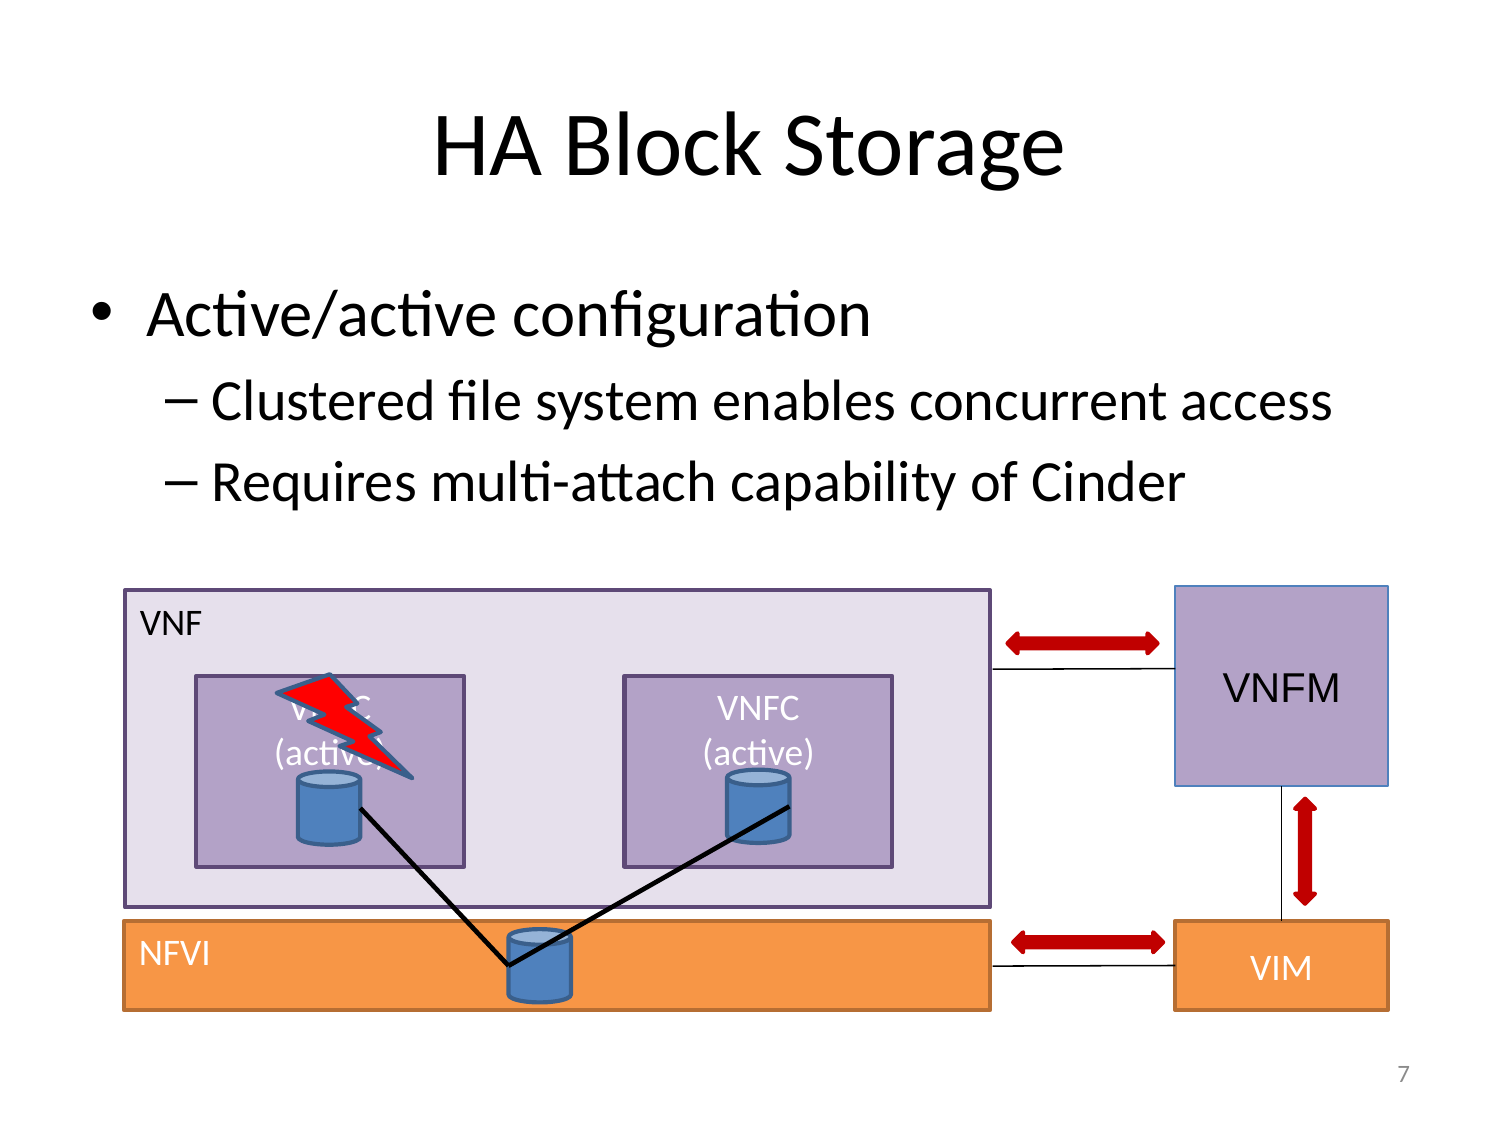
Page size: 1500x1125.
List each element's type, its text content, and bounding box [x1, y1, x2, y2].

text_box VNF [123, 588, 992, 909]
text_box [328, 844, 536, 930]
text_box [1011, 930, 1166, 955]
text_box NFVI [122, 919, 992, 1012]
text_box VNFC (active) [194, 674, 466, 869]
slide_number 7 [1074, 1042, 1425, 1103]
list Active/active configuration Clustered file system enables concurrent access Requires multi-attach capability of Cinder [75, 262, 1425, 1005]
text_box VNFM [1175, 586, 1388, 787]
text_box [539, 842, 759, 930]
text_box [506, 937, 574, 1005]
text_box VNFC (active) [622, 674, 894, 869]
text_box [1293, 796, 1317, 906]
text_box VIM [1173, 919, 1390, 1012]
text_box [295, 769, 363, 847]
text_box [274, 672, 415, 781]
title HA Block Storage [75, 45, 1425, 233]
text_box [724, 767, 792, 845]
text_box [1005, 631, 1160, 656]
